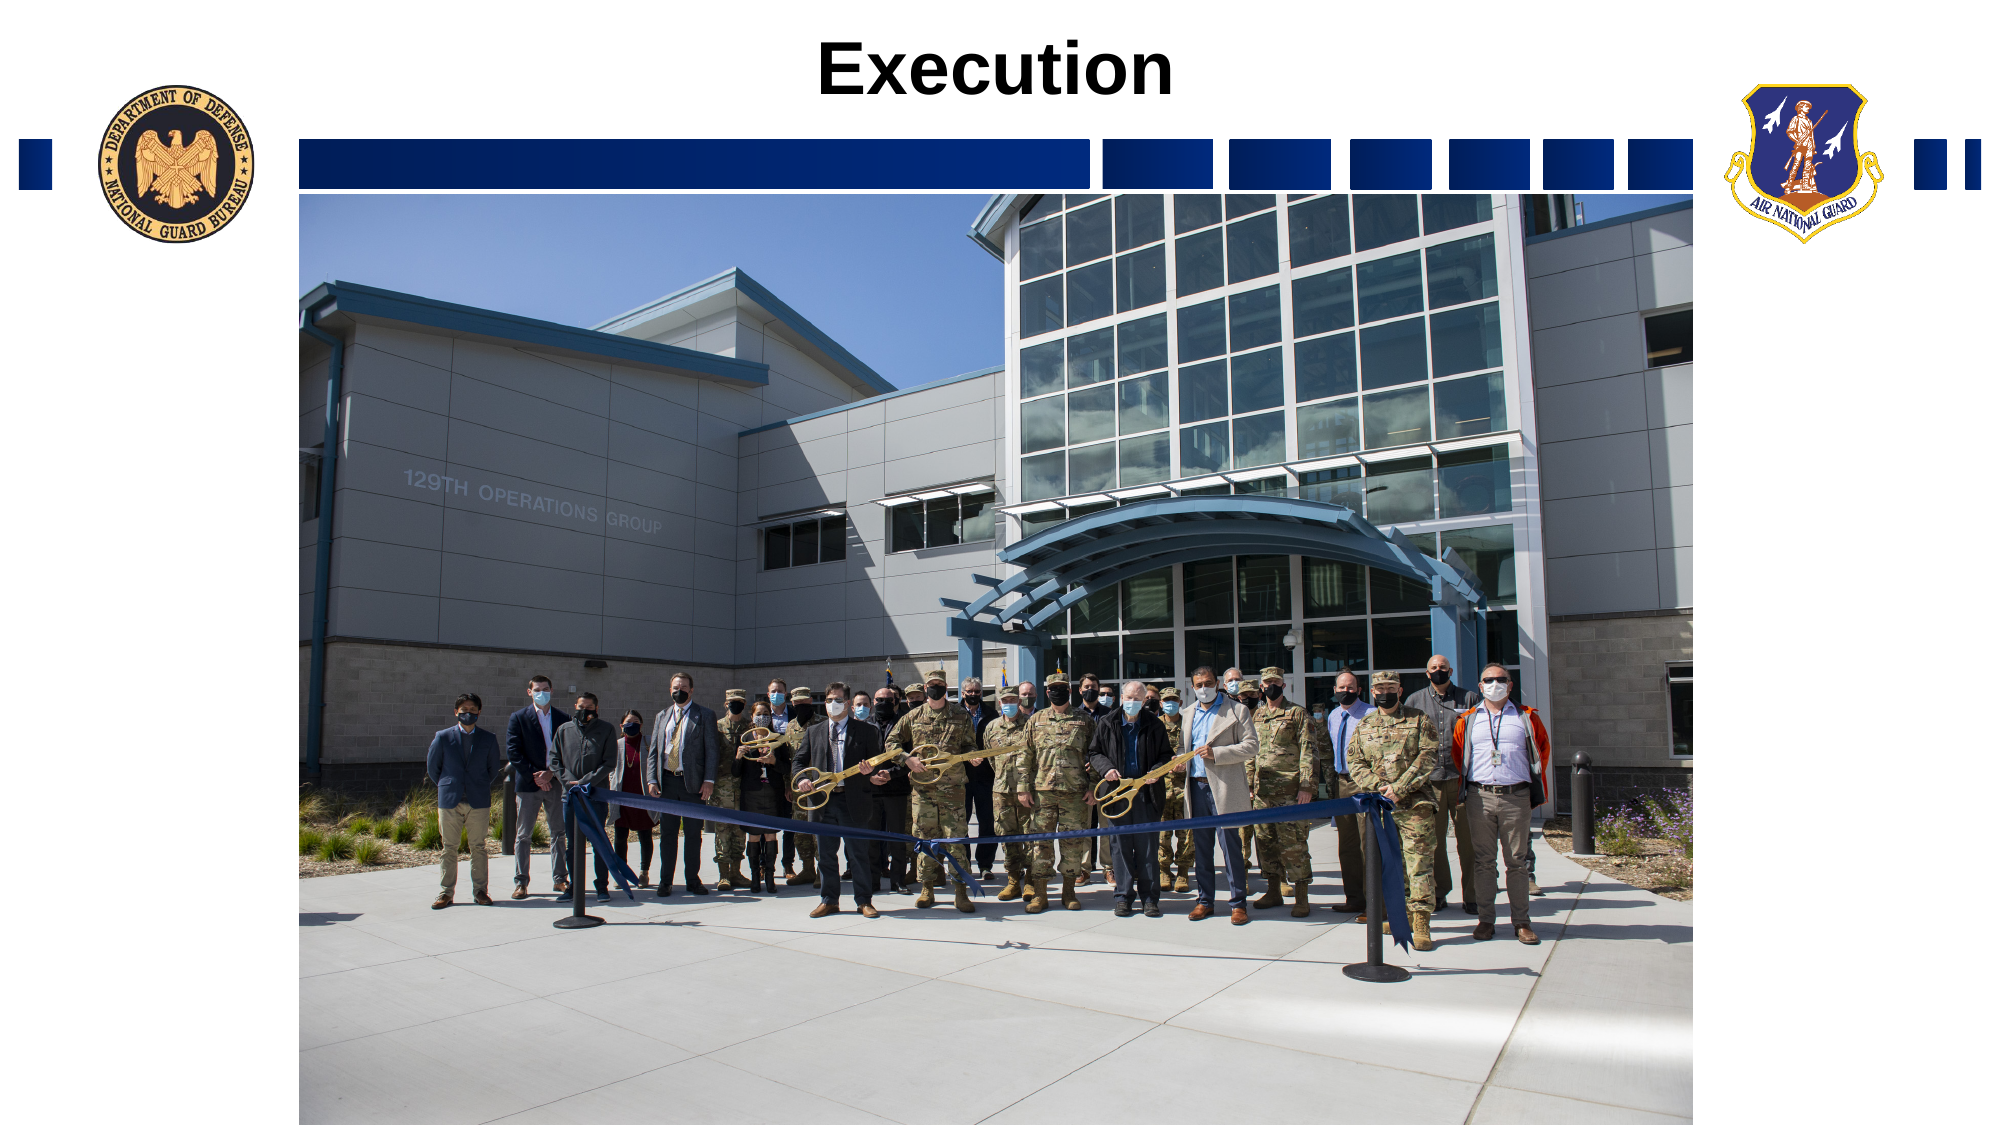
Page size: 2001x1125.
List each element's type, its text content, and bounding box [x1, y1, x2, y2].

picture [1724, 84, 1884, 244]
picture [299, 194, 1694, 1125]
title Execution [299, 0, 1693, 140]
picture [97, 84, 255, 244]
